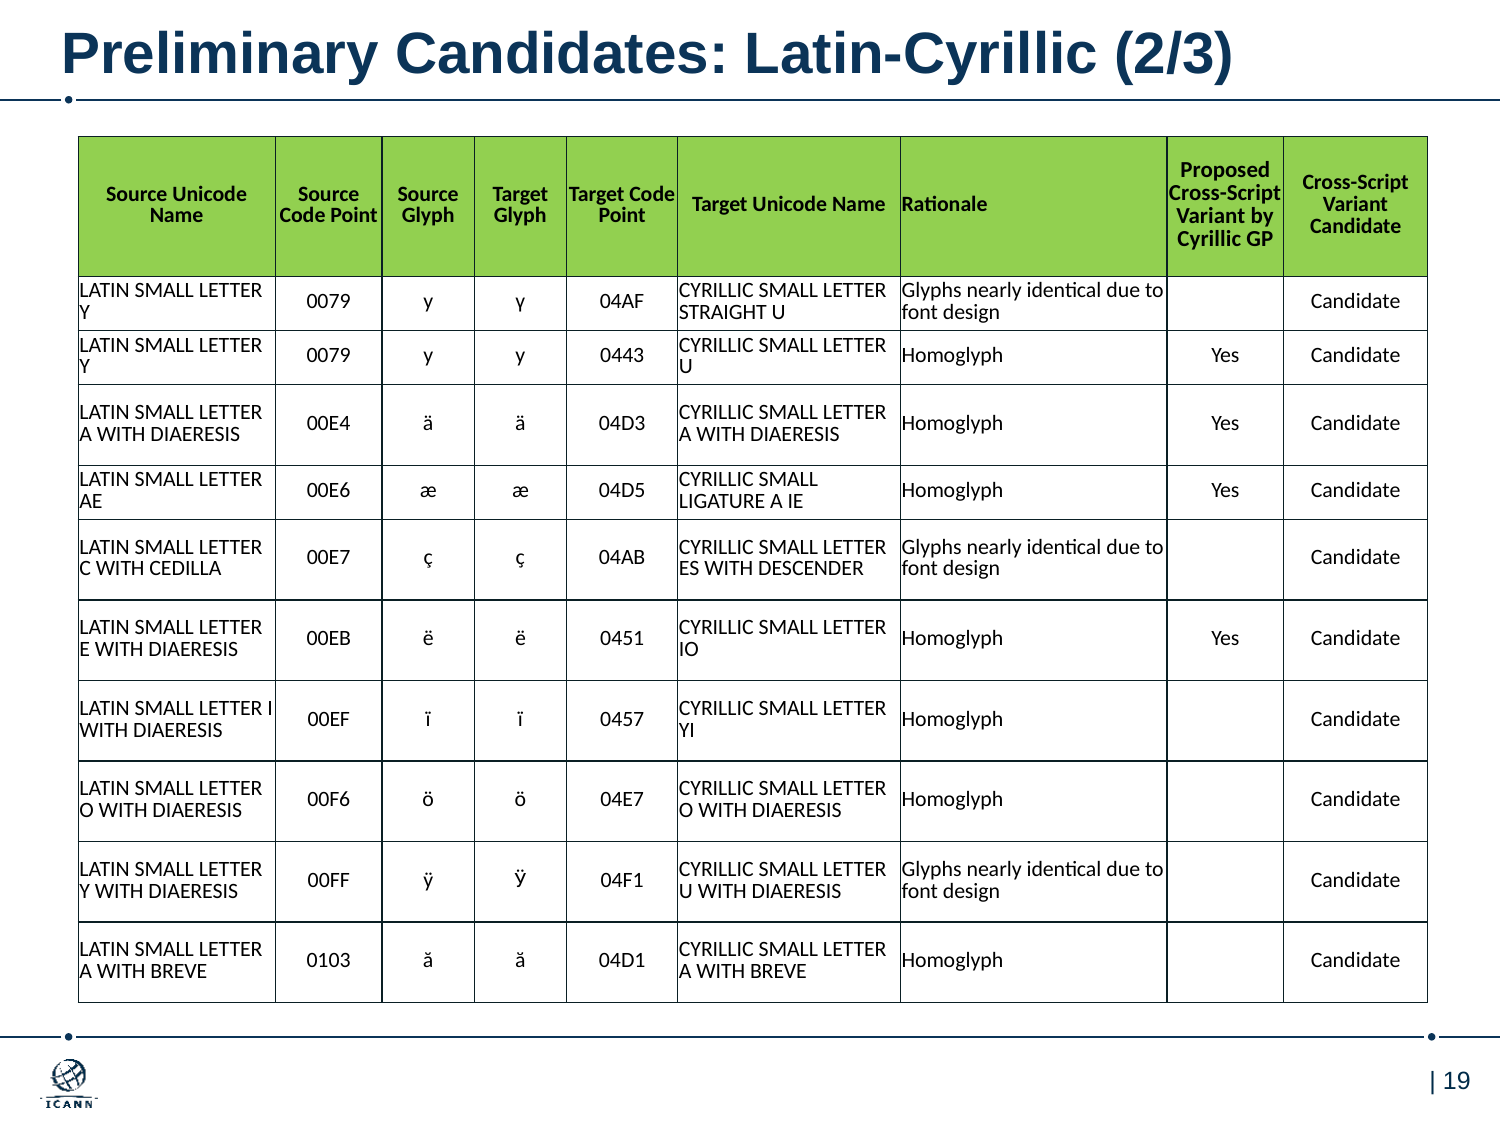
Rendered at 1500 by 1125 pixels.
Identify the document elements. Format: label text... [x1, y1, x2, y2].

table_cell Candidate [1284, 520, 1427, 599]
table_cell ү [475, 277, 566, 330]
table_cell Ӱ [475, 842, 566, 921]
table_cell ї [475, 681, 566, 760]
table_cell Homoglyph [901, 331, 1166, 384]
table_cell Homoglyph [901, 385, 1166, 465]
table_cell [1168, 681, 1283, 760]
table_cell LATIN SMALL LETTER C WITH CEDILLA [79, 520, 275, 599]
table_cell CYRILLIC SMALL LETTER U WITH DIAERESIS [678, 842, 900, 921]
table_cell Candidate [1284, 601, 1427, 680]
table_cell LATIN SMALL LETTER O WITH DIAERESIS [79, 762, 275, 841]
table_cell ҫ [475, 520, 566, 599]
table_cell [1168, 277, 1283, 330]
table_cell Candidate [1284, 385, 1427, 465]
table_header Target Code Point [567, 137, 677, 276]
table_cell CYRILLIC SMALL LETTER A WITH BREVE [678, 923, 900, 1002]
table_cell Glyphs nearly identical due to font design [901, 277, 1166, 330]
table_cell CYRILLIC SMALL LETTER STRAIGHT U [678, 277, 900, 330]
table_cell Homoglyph [901, 681, 1166, 760]
table_cell Candidate [1284, 331, 1427, 384]
table_header Source Code Point [276, 137, 381, 276]
table_cell y [383, 331, 474, 384]
table_cell 00FF [276, 842, 381, 921]
table_header Target Unicode Name [678, 137, 900, 276]
table_cell 04F1 [567, 842, 677, 921]
table_cell [1168, 842, 1283, 921]
table_cell ç [383, 520, 474, 599]
table_cell LATIN SMALL LETTER E WITH DIAERESIS [79, 601, 275, 680]
table_cell 00E4 [276, 385, 381, 465]
table_cell ă [383, 923, 474, 1002]
table_cell ä [383, 385, 474, 465]
table_cell 0443 [567, 331, 677, 384]
table_header Cross-Script Variant Candidate [1284, 137, 1427, 276]
table_cell Yes [1168, 601, 1283, 680]
table_cell Candidate [1284, 681, 1427, 760]
table_cell у [475, 331, 566, 384]
table_cell Homoglyph [901, 762, 1166, 841]
table_cell 04D3 [567, 385, 677, 465]
table_cell LATIN SMALL LETTER A WITH DIAERESIS [79, 385, 275, 465]
table_cell Yes [1168, 466, 1283, 519]
table_cell 00E6 [276, 466, 381, 519]
table_cell CYRILLIC SMALL LETTER O WITH DIAERESIS [678, 762, 900, 841]
table_cell 0079 [276, 331, 381, 384]
table_cell Candidate [1284, 277, 1427, 330]
table_cell CYRILLIC SMALL LIGATURE A IE [678, 466, 900, 519]
table_cell Yes [1168, 331, 1283, 384]
picture [38, 1059, 100, 1108]
table_cell LATIN SMALL LETTER Y [79, 277, 275, 330]
table_cell y [383, 277, 474, 330]
table_cell ё [475, 601, 566, 680]
table_cell 0451 [567, 601, 677, 680]
table_cell [1168, 762, 1283, 841]
table_cell ӧ [475, 762, 566, 841]
table_cell 00F6 [276, 762, 381, 841]
table_cell Candidate [1284, 762, 1427, 841]
table_cell LATIN SMALL LETTER Y [79, 331, 275, 384]
table_cell ö [383, 762, 474, 841]
table_cell LATIN SMALL LETTER I WITH DIAERESIS [79, 681, 275, 760]
table_cell Glyphs nearly identical due to font design [901, 842, 1166, 921]
table_cell Candidate [1284, 842, 1427, 921]
table_cell [1168, 923, 1283, 1002]
table_cell 0103 [276, 923, 381, 1002]
table_cell 00E7 [276, 520, 381, 599]
table_cell LATIN SMALL LETTER AE [79, 466, 275, 519]
table_cell æ [383, 466, 474, 519]
table_cell 04AB [567, 520, 677, 599]
table_header Source Glyph [383, 137, 474, 276]
table_cell LATIN SMALL LETTER A WITH BREVE [79, 923, 275, 1002]
table_cell Candidate [1284, 923, 1427, 1002]
table_header Rationale [901, 137, 1166, 276]
table_cell 04E7 [567, 762, 677, 841]
table_header Proposed Cross-Script Variant by Cyrillic GP [1168, 137, 1283, 276]
title Preliminary Candidates: Latin-Cyrillic (2/3) [61, 7, 1376, 82]
table_cell ï [383, 681, 474, 760]
table_cell 0079 [276, 277, 381, 330]
table_cell CYRILLIC SMALL LETTER YI [678, 681, 900, 760]
table_cell ÿ [383, 842, 474, 921]
table_cell CYRILLIC SMALL LETTER ES WITH DESCENDER [678, 520, 900, 599]
table_cell 04AF [567, 277, 677, 330]
table_cell CYRILLIC SMALL LETTER A WITH DIAERESIS [678, 385, 900, 465]
table_cell LATIN SMALL LETTER Y WITH DIAERESIS [79, 842, 275, 921]
table_cell 04D1 [567, 923, 677, 1002]
table_cell [1168, 520, 1283, 599]
table_cell Homoglyph [901, 923, 1166, 1002]
table_cell 00EF [276, 681, 381, 760]
table_cell 00EB [276, 601, 381, 680]
table_cell ë [383, 601, 474, 680]
table_cell CYRILLIC SMALL LETTER IO [678, 601, 900, 680]
table_cell Yes [1168, 385, 1283, 465]
table_cell Candidate [1284, 466, 1427, 519]
table_cell Homoglyph [901, 466, 1166, 519]
table_cell 0457 [567, 681, 677, 760]
table_cell 04D5 [567, 466, 677, 519]
table_cell ӓ [475, 385, 566, 465]
table_cell ӑ [475, 923, 566, 1002]
table_cell ӕ [475, 466, 566, 519]
table_header Target Glyph [475, 137, 566, 276]
table_cell CYRILLIC SMALL LETTER U [678, 331, 900, 384]
table_cell Glyphs nearly identical due to font design [901, 520, 1166, 599]
table_cell Homoglyph [901, 601, 1166, 680]
table_header Source Unicode Name [79, 137, 275, 276]
